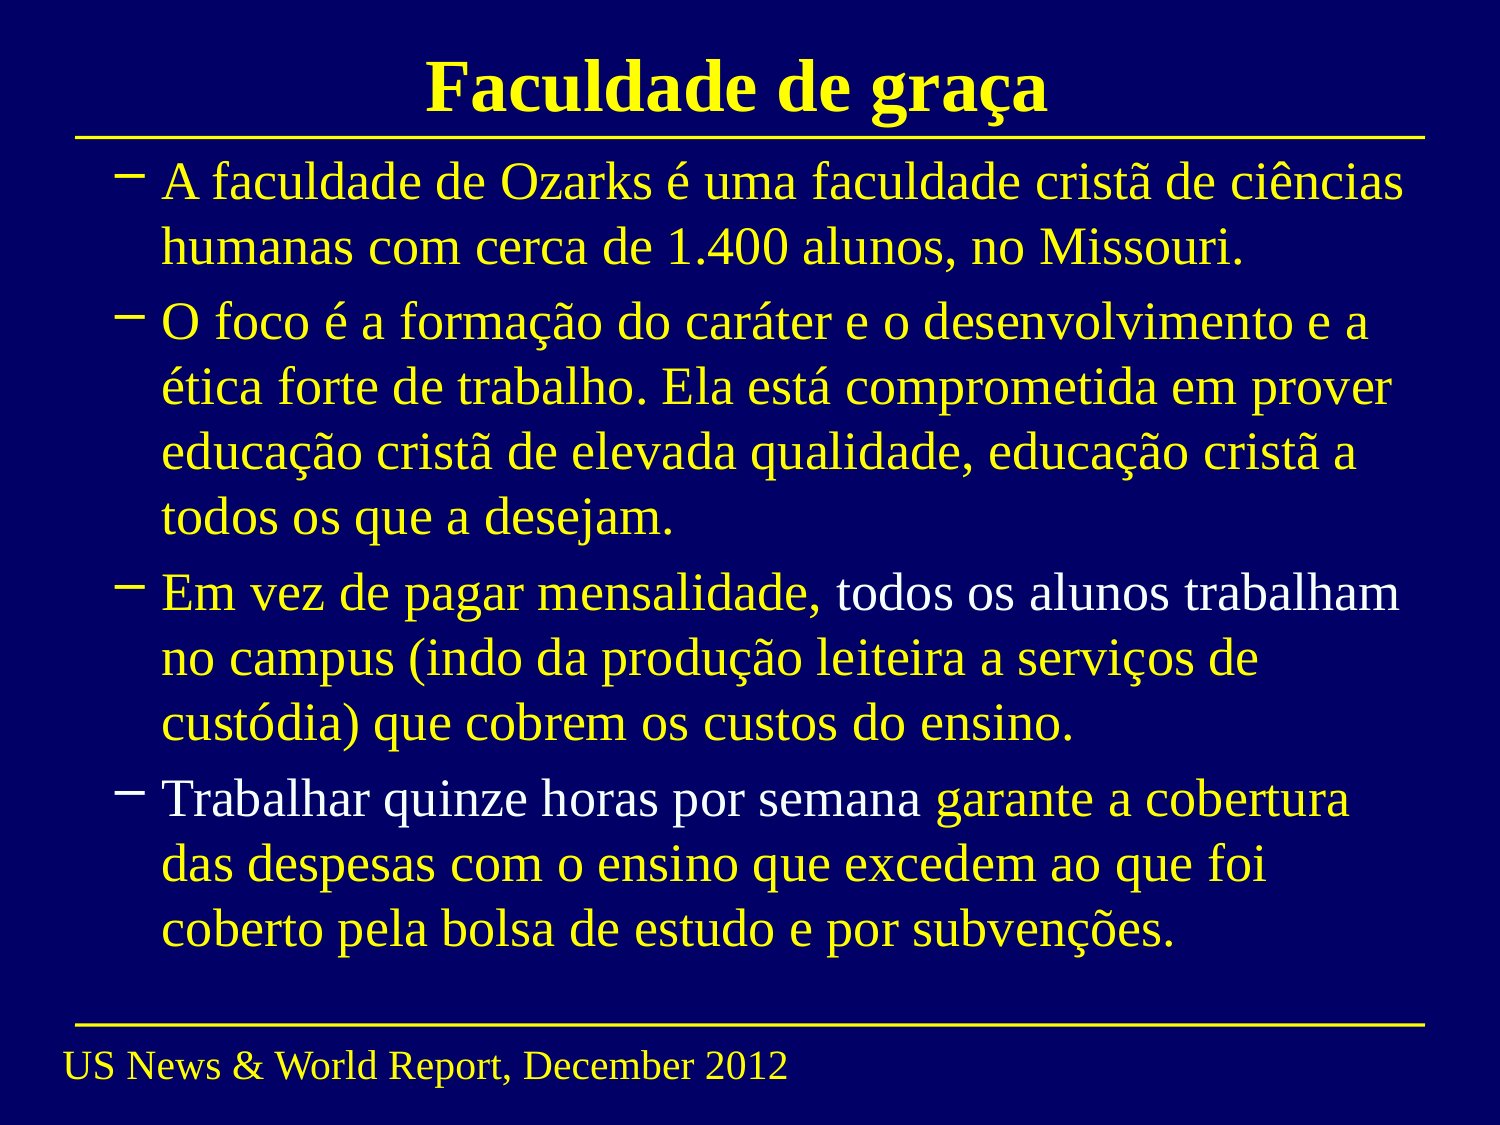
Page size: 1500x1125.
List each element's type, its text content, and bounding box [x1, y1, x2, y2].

title Faculdade de graça [99, 24, 1376, 137]
list A faculdade de Ozarks é uma faculdade cristã de ciências humanas com cerca de 1.400 alunos, no Missouri. O foco é a formação do caráter e o desenvolvimento e a ética forte de trabalho. Ela está comprometida em prover educação cristã de elevada qualidade, educação cristã a todos os que a desejam. Em vez de pagar mensalidade, todos os alunos trabalham no campus (indo da produção leiteira a serviços de custódia) que cobrem os custos do ensino. Trabalhar quinze horas por semana garante a cobertura das despesas com o ensino que excedem ao que foi coberto pela bolsa de estudo e por subvenções. [24, 137, 1451, 1026]
text_box US News & World Report, December 2012 [62, 1037, 1413, 1088]
